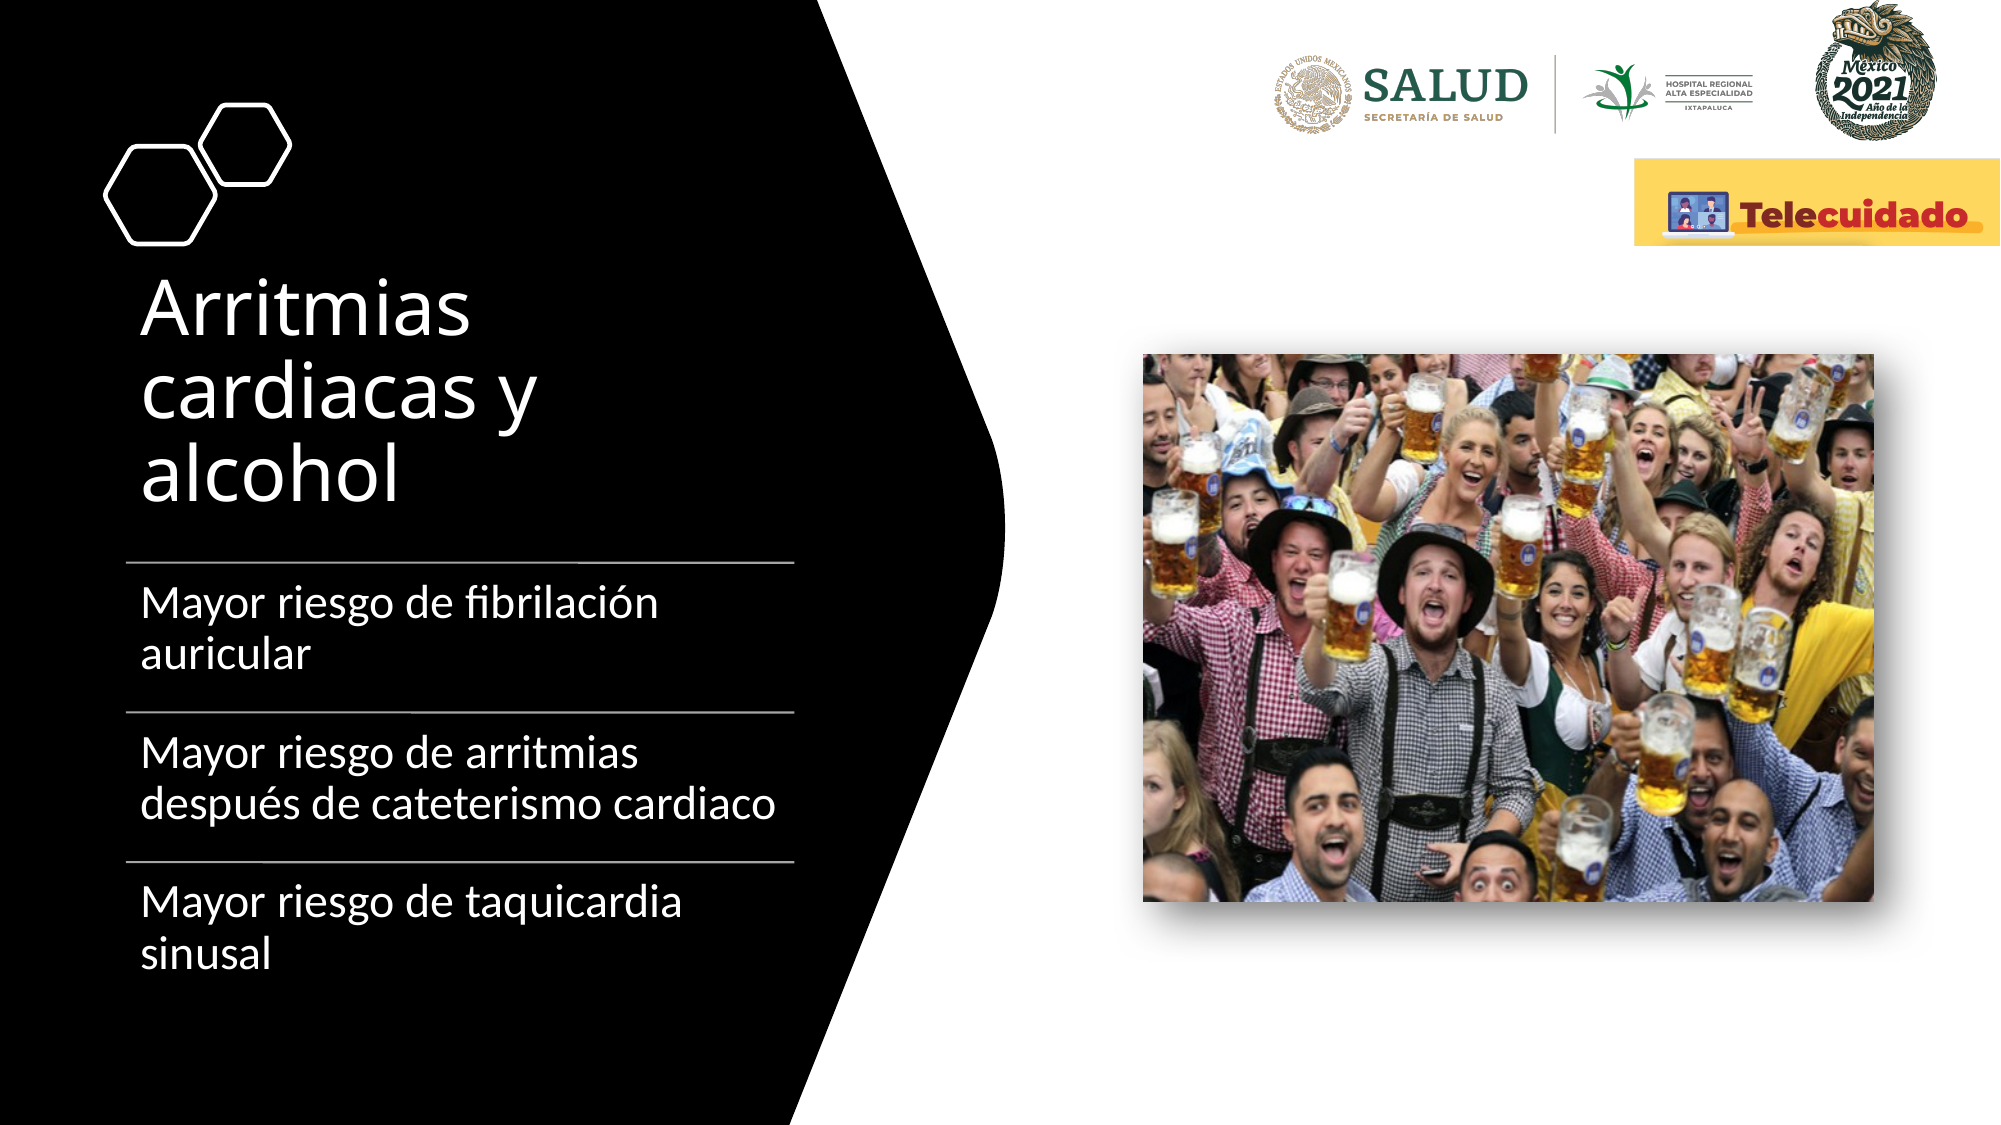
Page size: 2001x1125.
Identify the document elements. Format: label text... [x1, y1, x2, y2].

picture [1634, 158, 2000, 246]
text_box [791, 0, 2000, 1125]
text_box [125, 562, 795, 1013]
picture [1274, 55, 1753, 134]
picture [1815, 0, 1937, 141]
title Arritmias cardiacas y alcohol [125, 243, 819, 526]
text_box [104, 104, 290, 244]
picture [1143, 354, 1874, 902]
text_box [0, 0, 1007, 1125]
